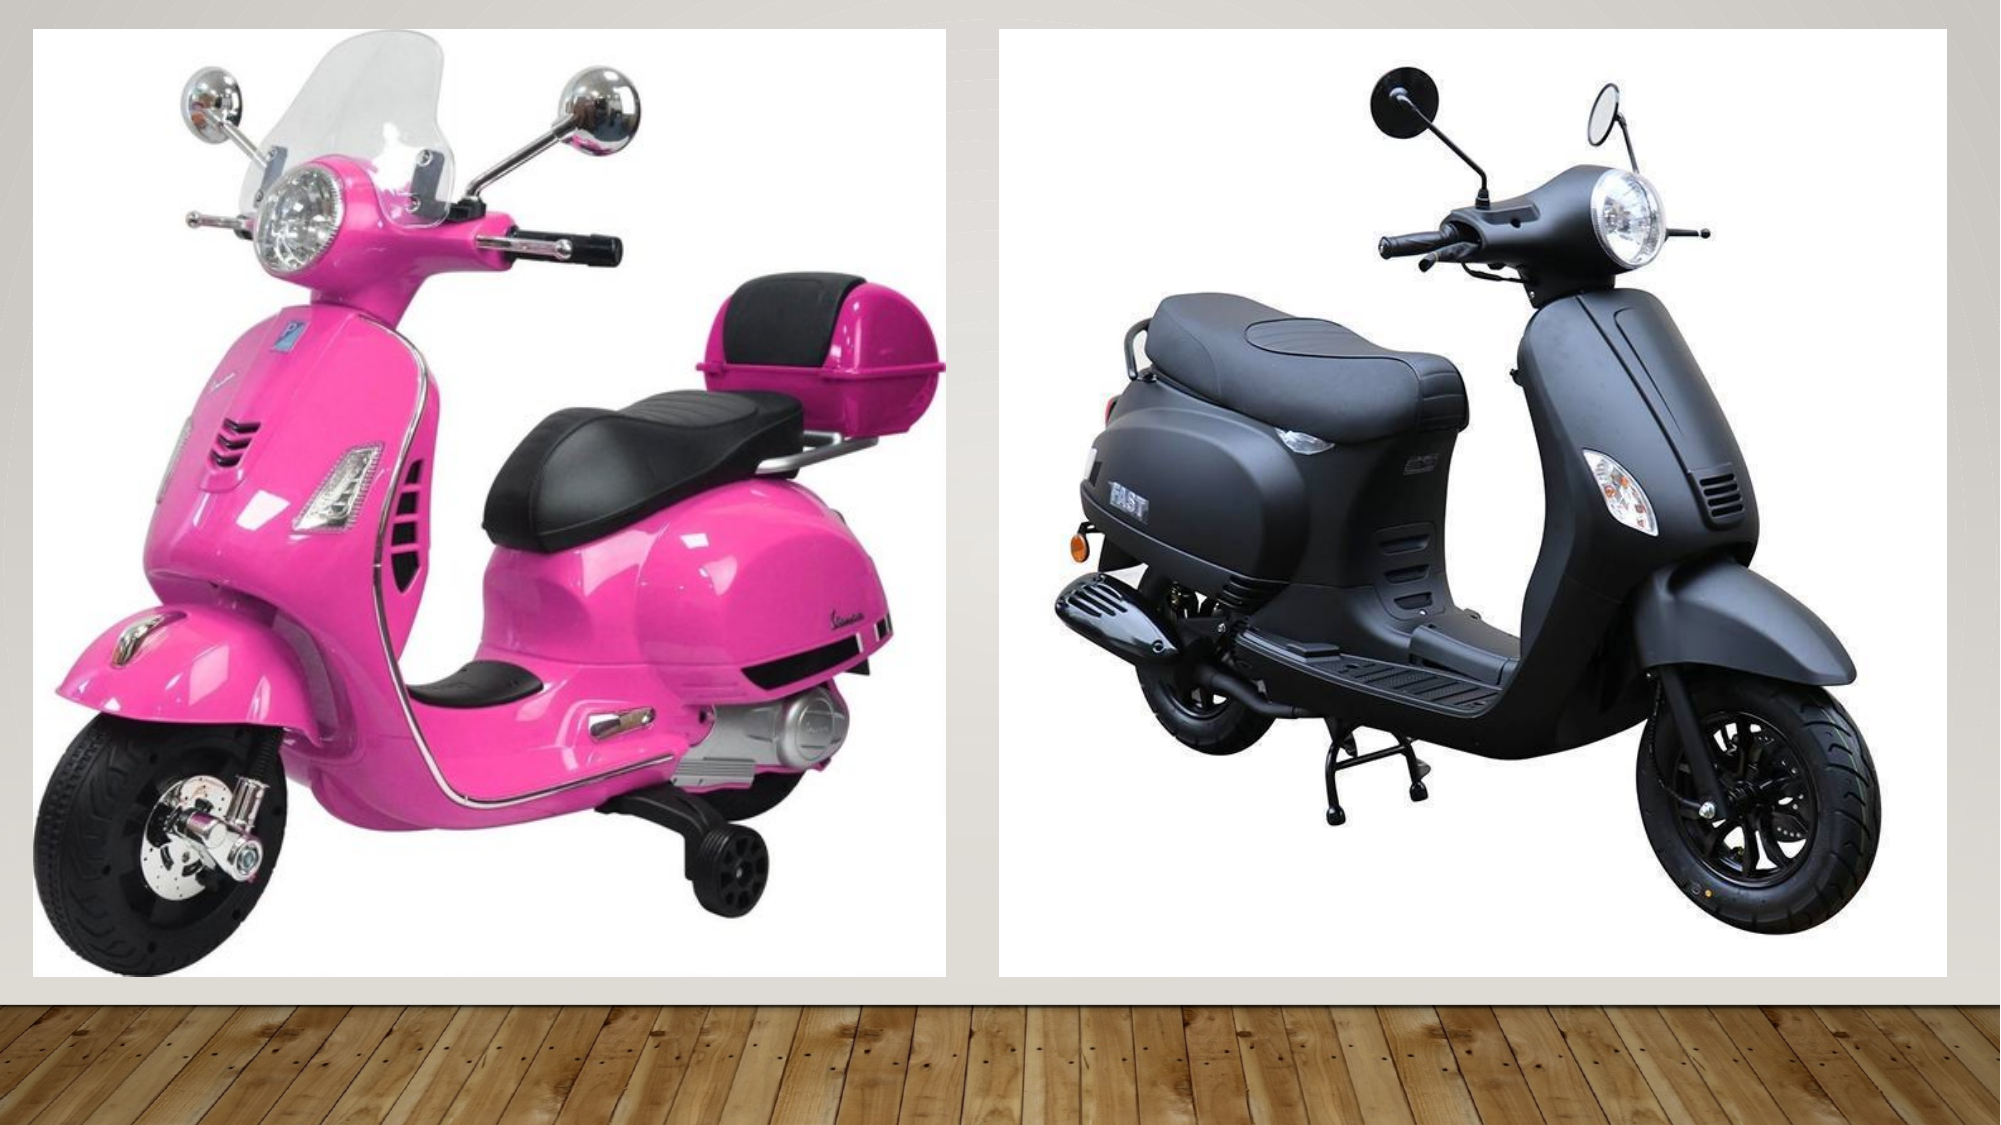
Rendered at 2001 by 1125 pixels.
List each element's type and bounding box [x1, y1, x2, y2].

picture [999, 29, 1947, 977]
picture [0, 1005, 2000, 1125]
picture [33, 29, 946, 977]
